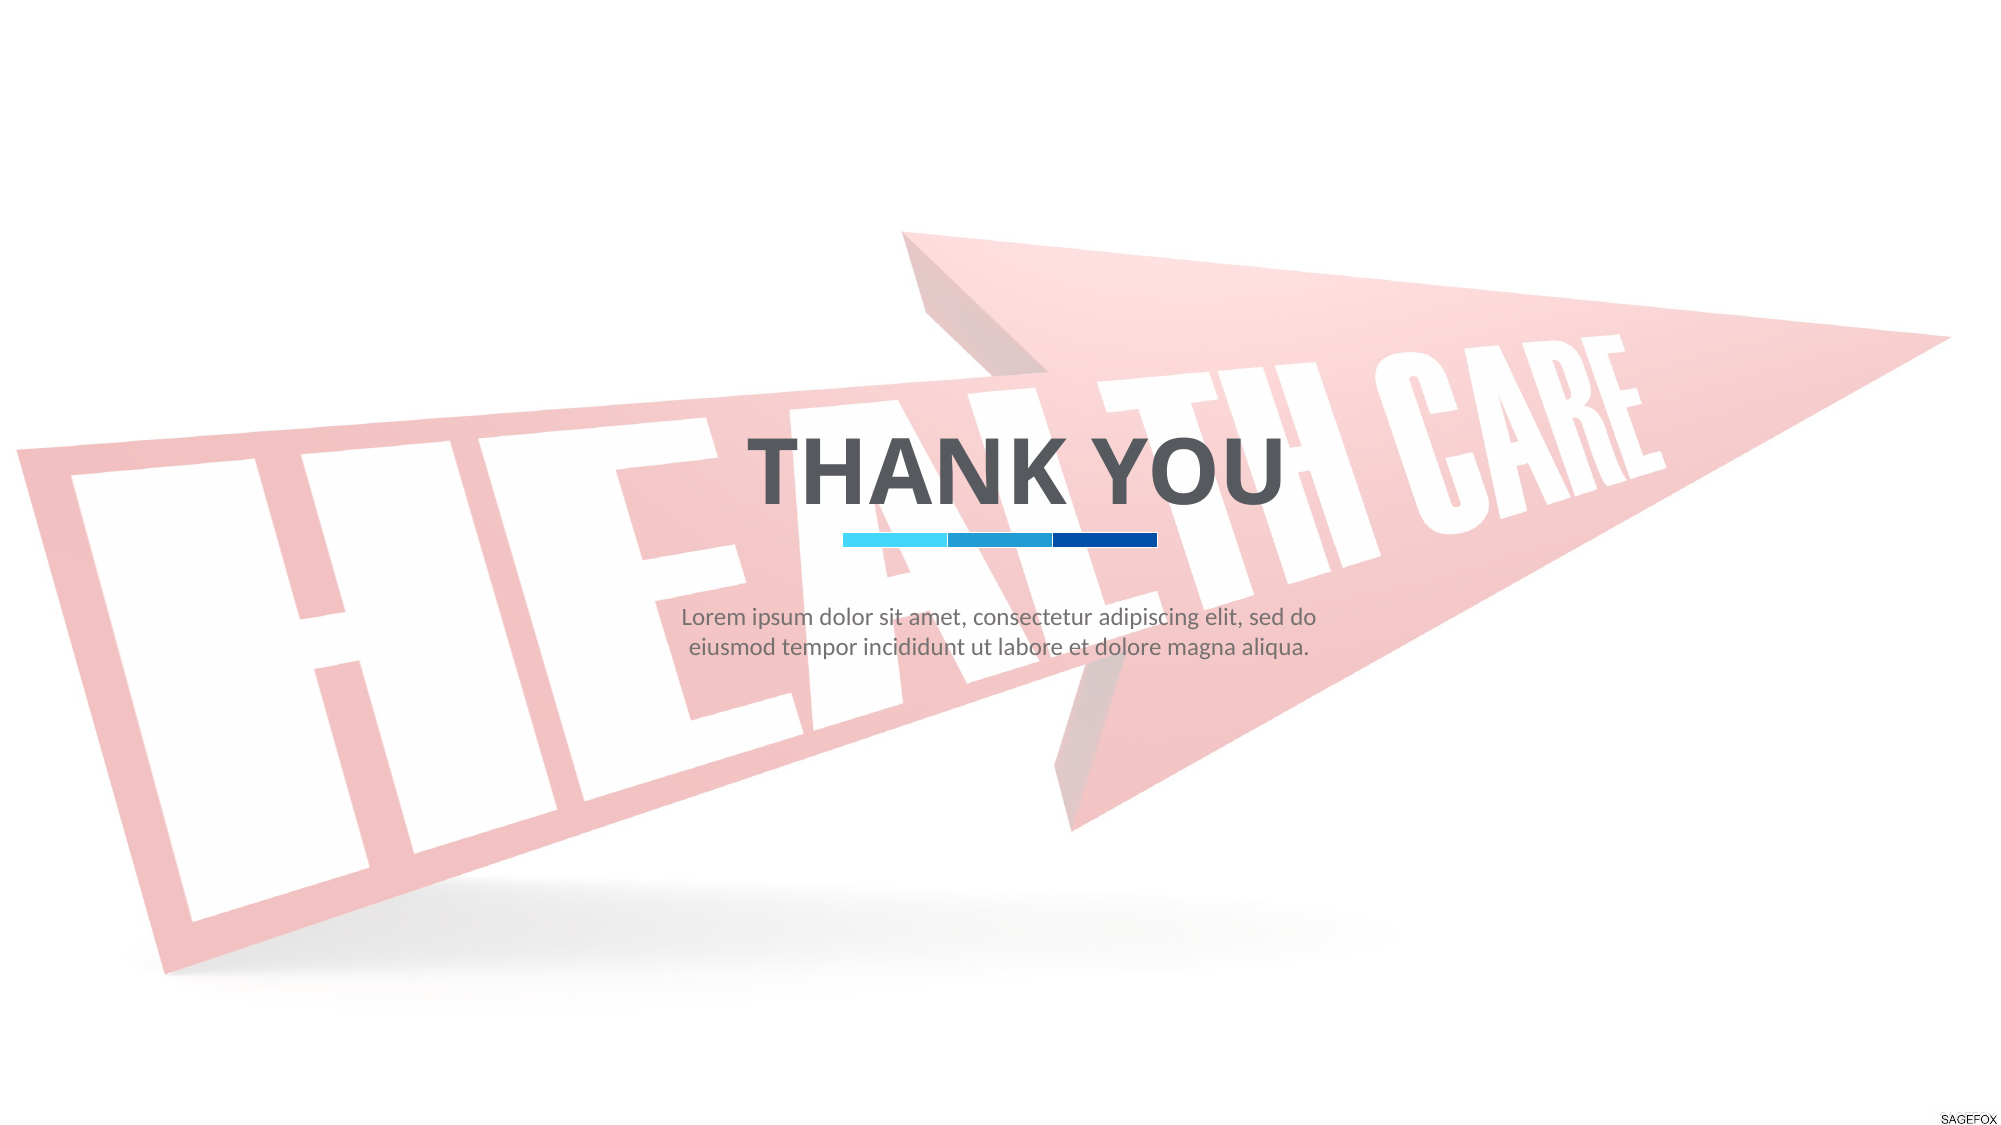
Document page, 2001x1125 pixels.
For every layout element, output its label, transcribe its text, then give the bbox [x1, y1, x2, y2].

picture [1938, 1114, 1999, 1125]
text_box Lorem ipsum dolor sit amet, consectetur adipiscing elit, sed do eiusmod tempor incididunt ut labore et dolore magna aliqua. [660, 593, 1340, 668]
text_box THANK YOU [565, 405, 1470, 531]
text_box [842, 532, 1158, 548]
